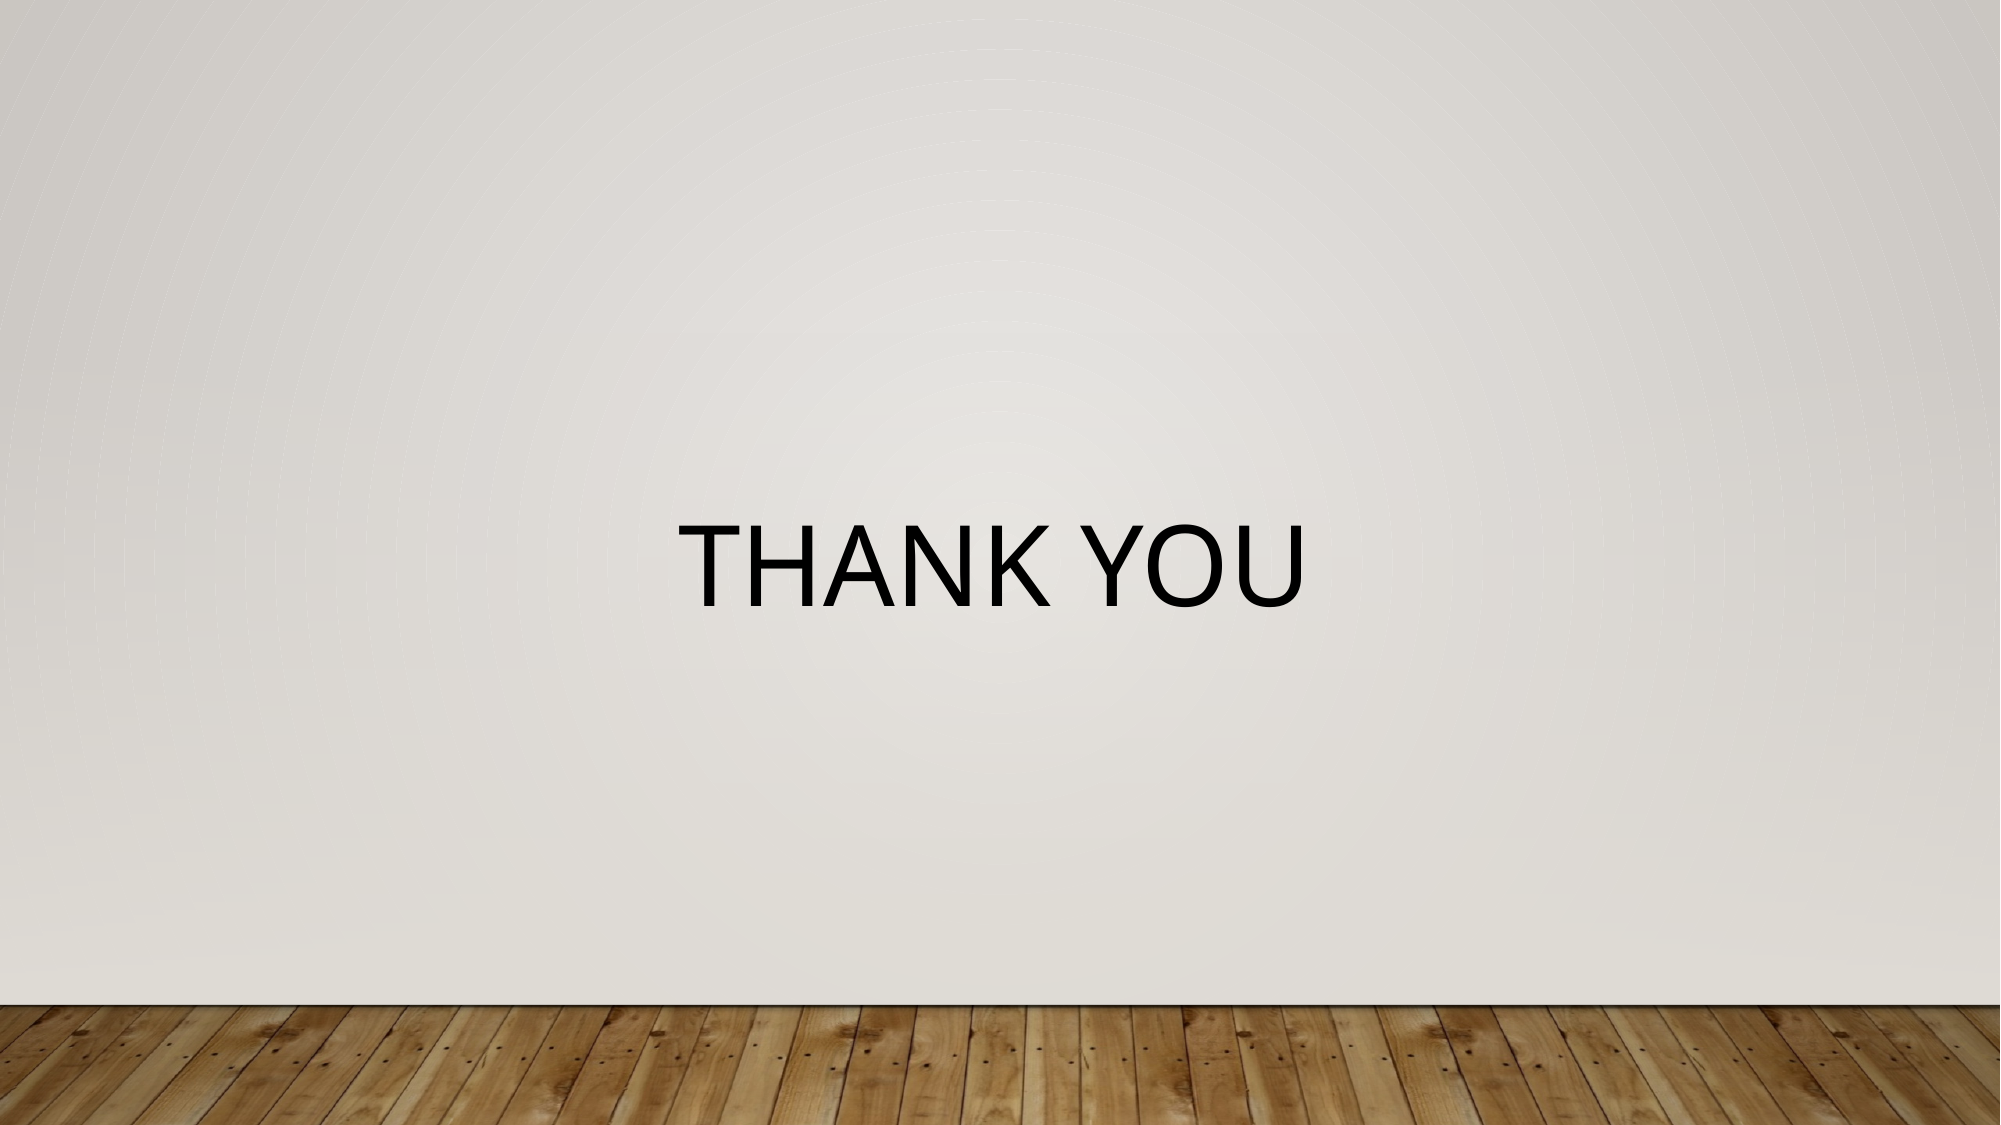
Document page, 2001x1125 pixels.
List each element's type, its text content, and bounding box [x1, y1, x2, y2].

picture [0, 1005, 2000, 1125]
text_box THANK YOU [663, 486, 1496, 637]
